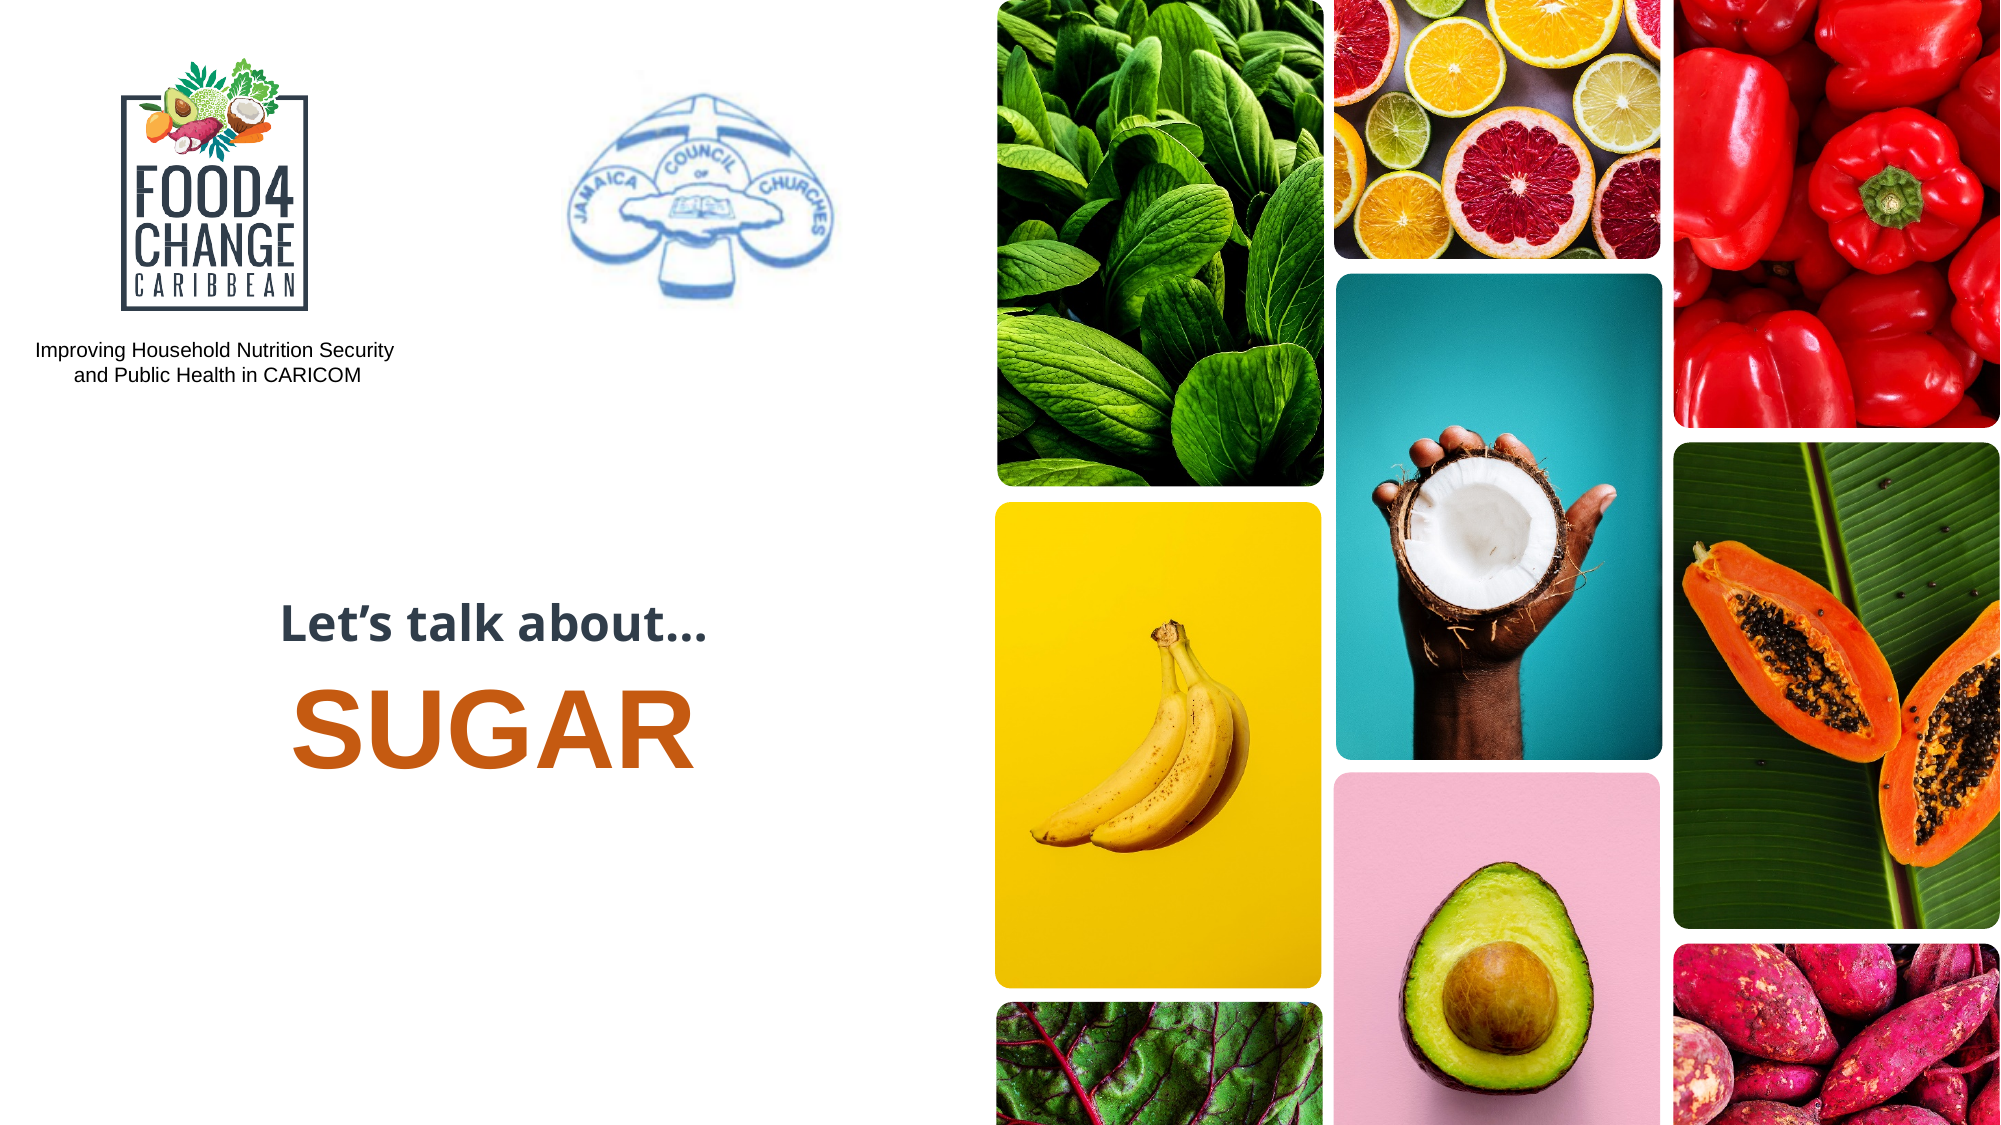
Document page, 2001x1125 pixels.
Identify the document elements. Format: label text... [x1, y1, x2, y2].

picture [561, 70, 869, 322]
text_box [1673, 943, 2000, 1125]
text_box [1336, 273, 1663, 760]
text_box [1673, 0, 2000, 428]
text_box [1673, 442, 2000, 929]
text_box [996, 1001, 1323, 1125]
text_box [1334, 0, 1661, 259]
text_box [1333, 772, 1661, 1125]
text_box Improving Household Nutrition Security and Public Health in CARICOM [12, 321, 417, 427]
picture [121, 58, 308, 311]
text_box [995, 502, 1322, 989]
text_box [997, 0, 1324, 487]
title Let’s talk about… SUGAR [27, 442, 959, 946]
